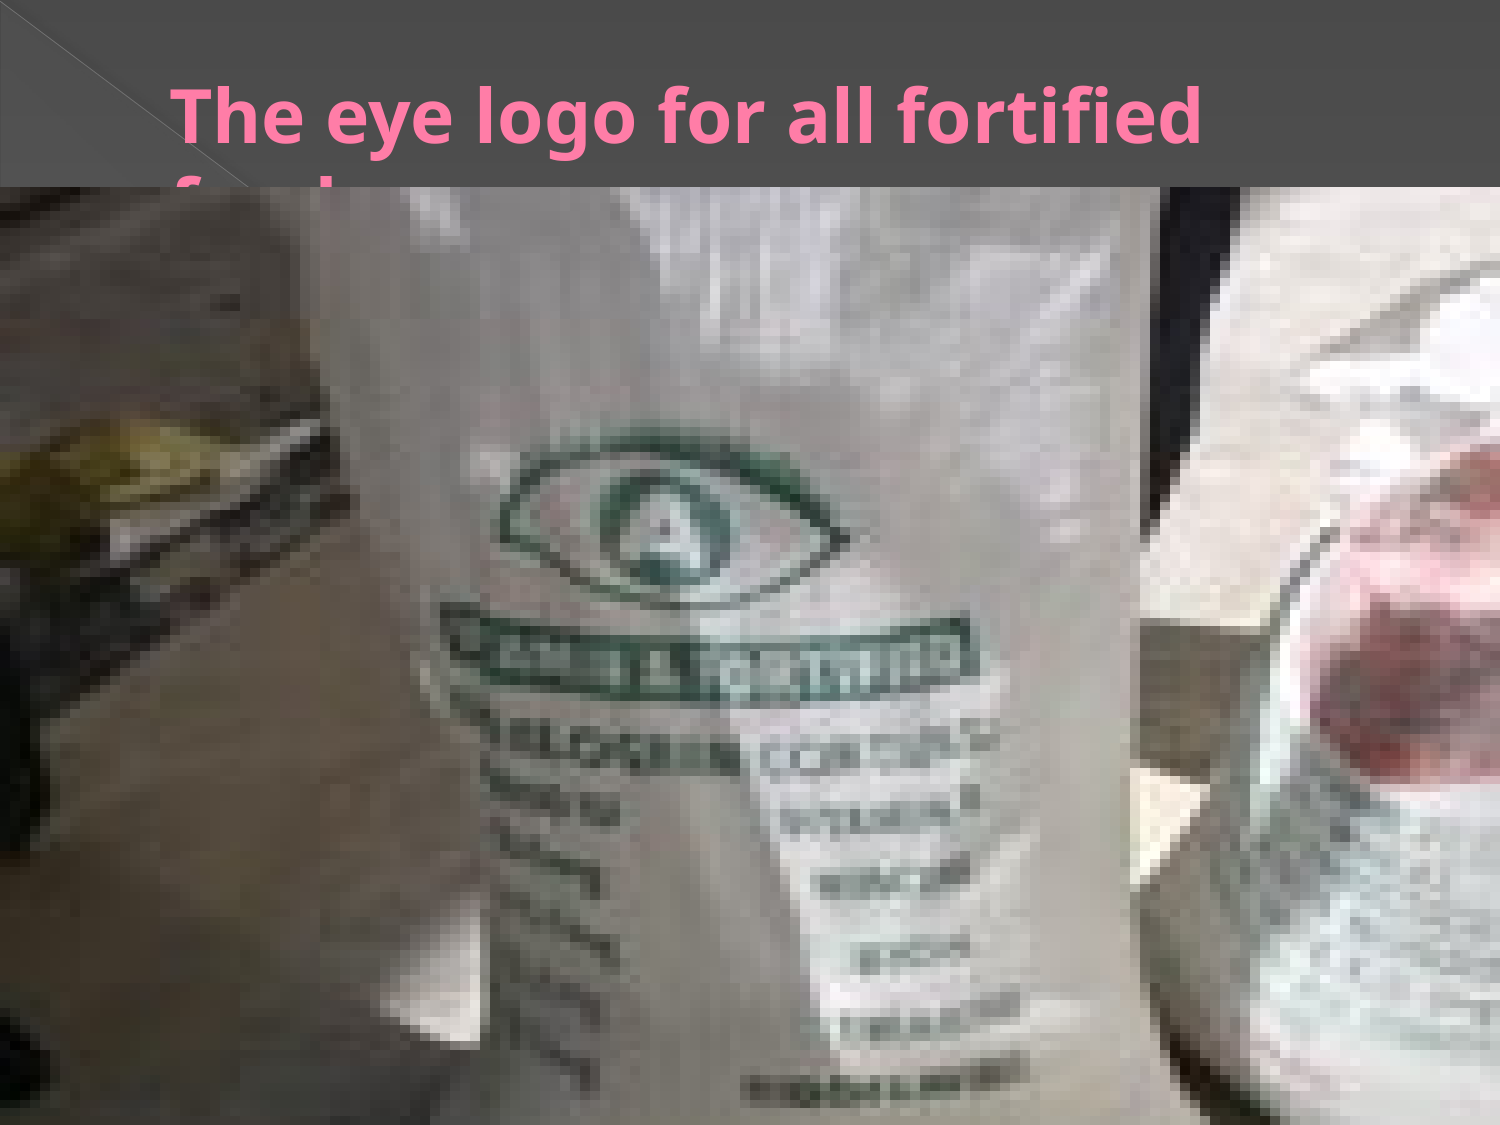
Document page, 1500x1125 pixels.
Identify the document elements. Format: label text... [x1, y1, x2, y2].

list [0, 187, 1500, 1125]
title The eye logo for all fortified foods [75, 43, 1425, 174]
